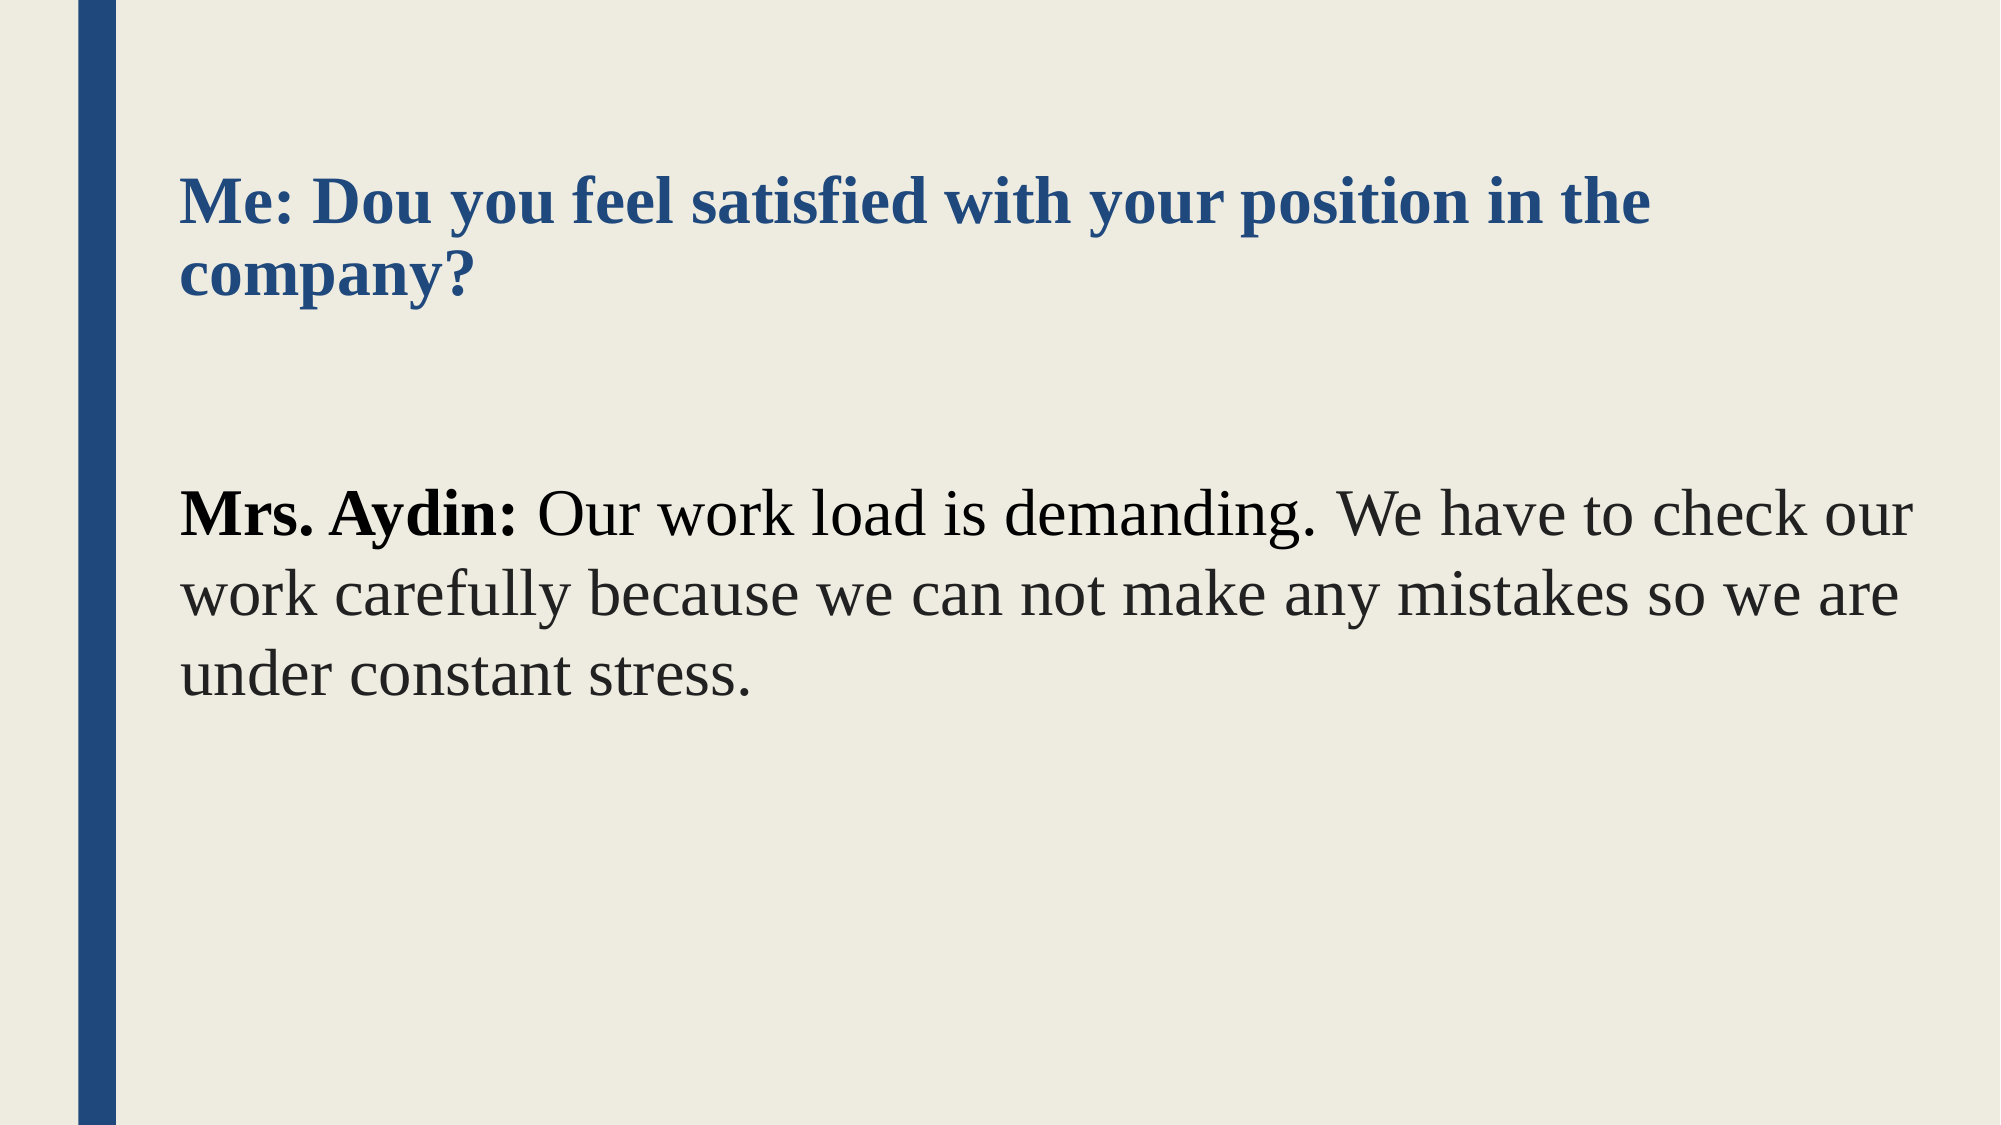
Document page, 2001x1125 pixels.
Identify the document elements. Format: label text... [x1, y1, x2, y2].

text_box Mrs. Aydin: Our work load is demanding. We have to check our work carefully because we can not make any mistakes so we are under constant stress. [166, 461, 1946, 761]
title Me: Dou you feel satisfied with your position in the company? [164, 158, 1740, 402]
